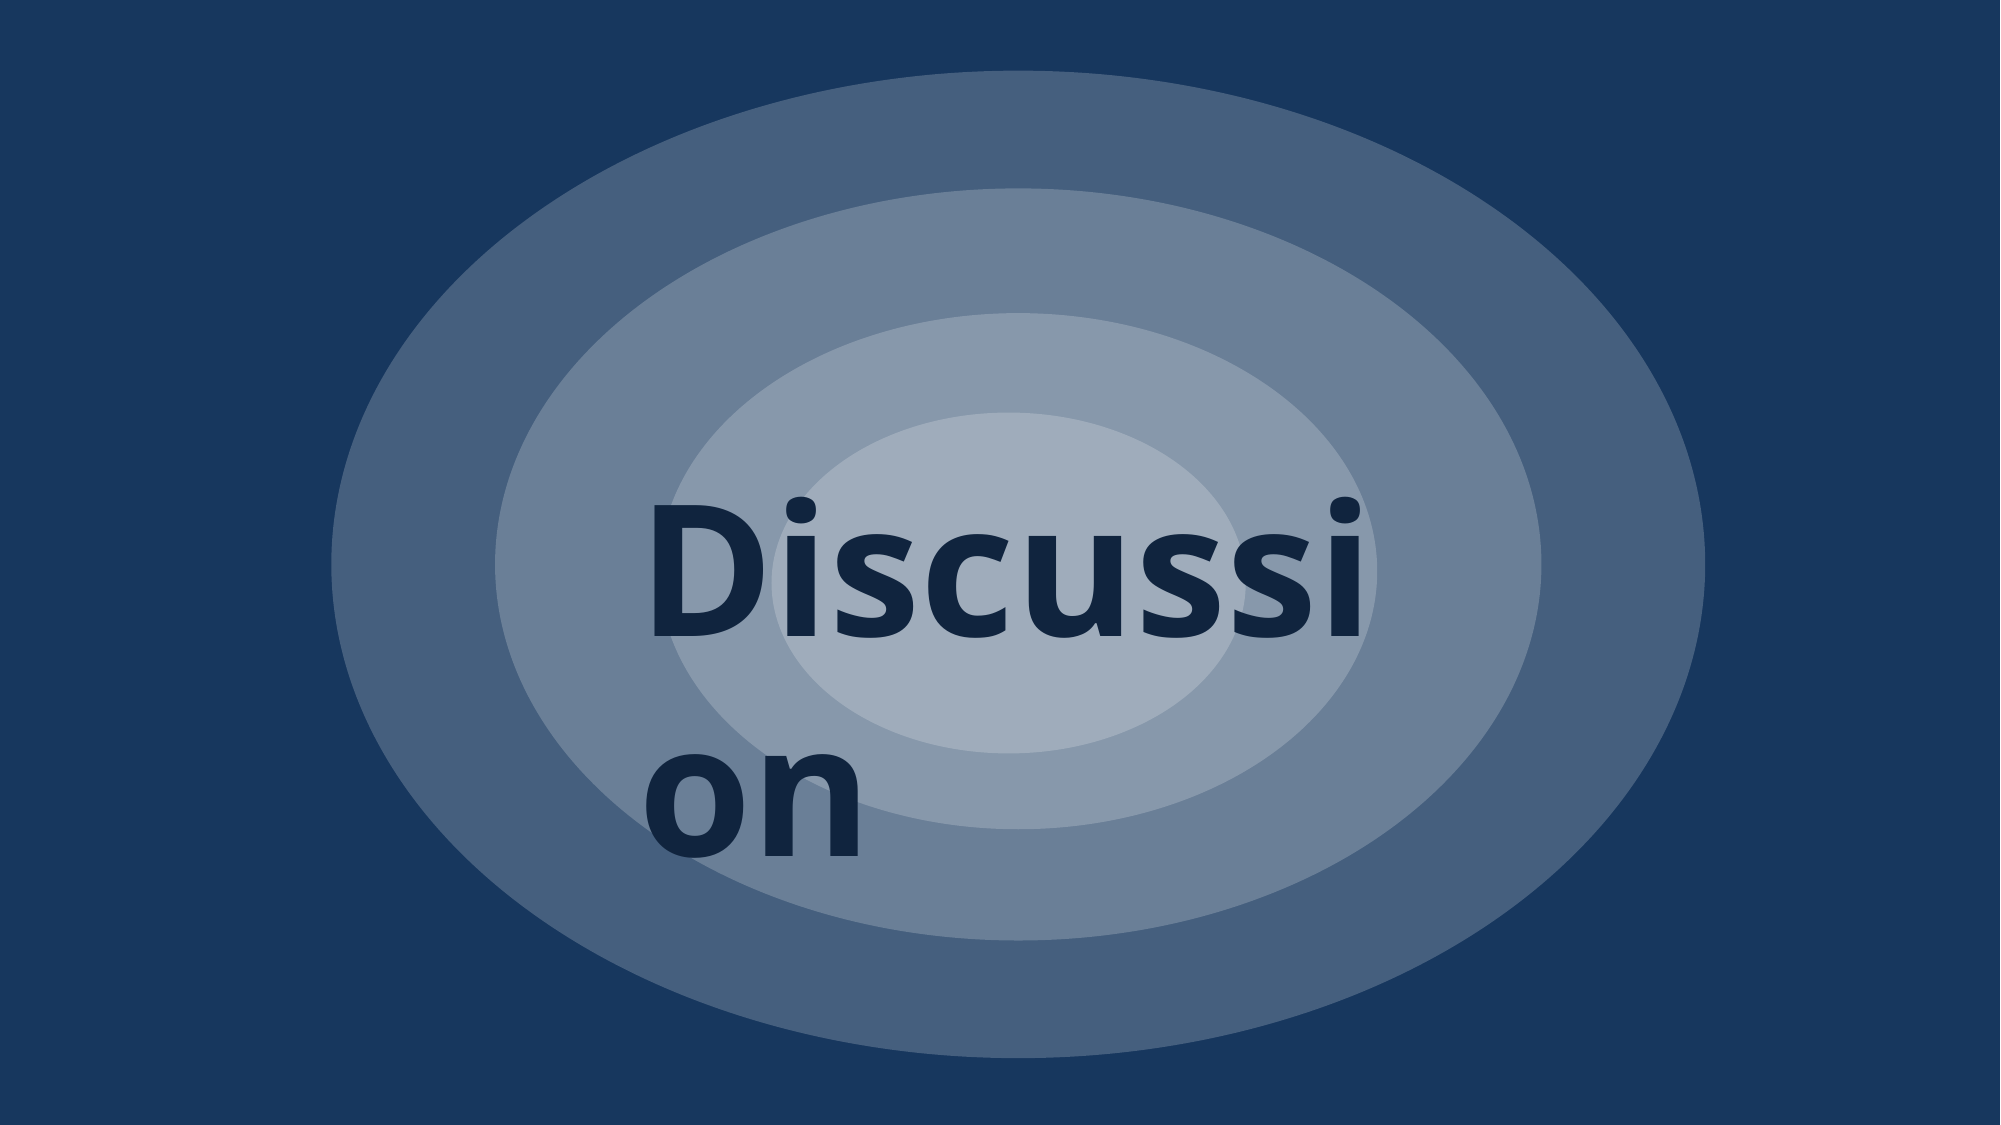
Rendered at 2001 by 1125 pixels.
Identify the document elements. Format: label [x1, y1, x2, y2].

text_box [331, 70, 1706, 1059]
